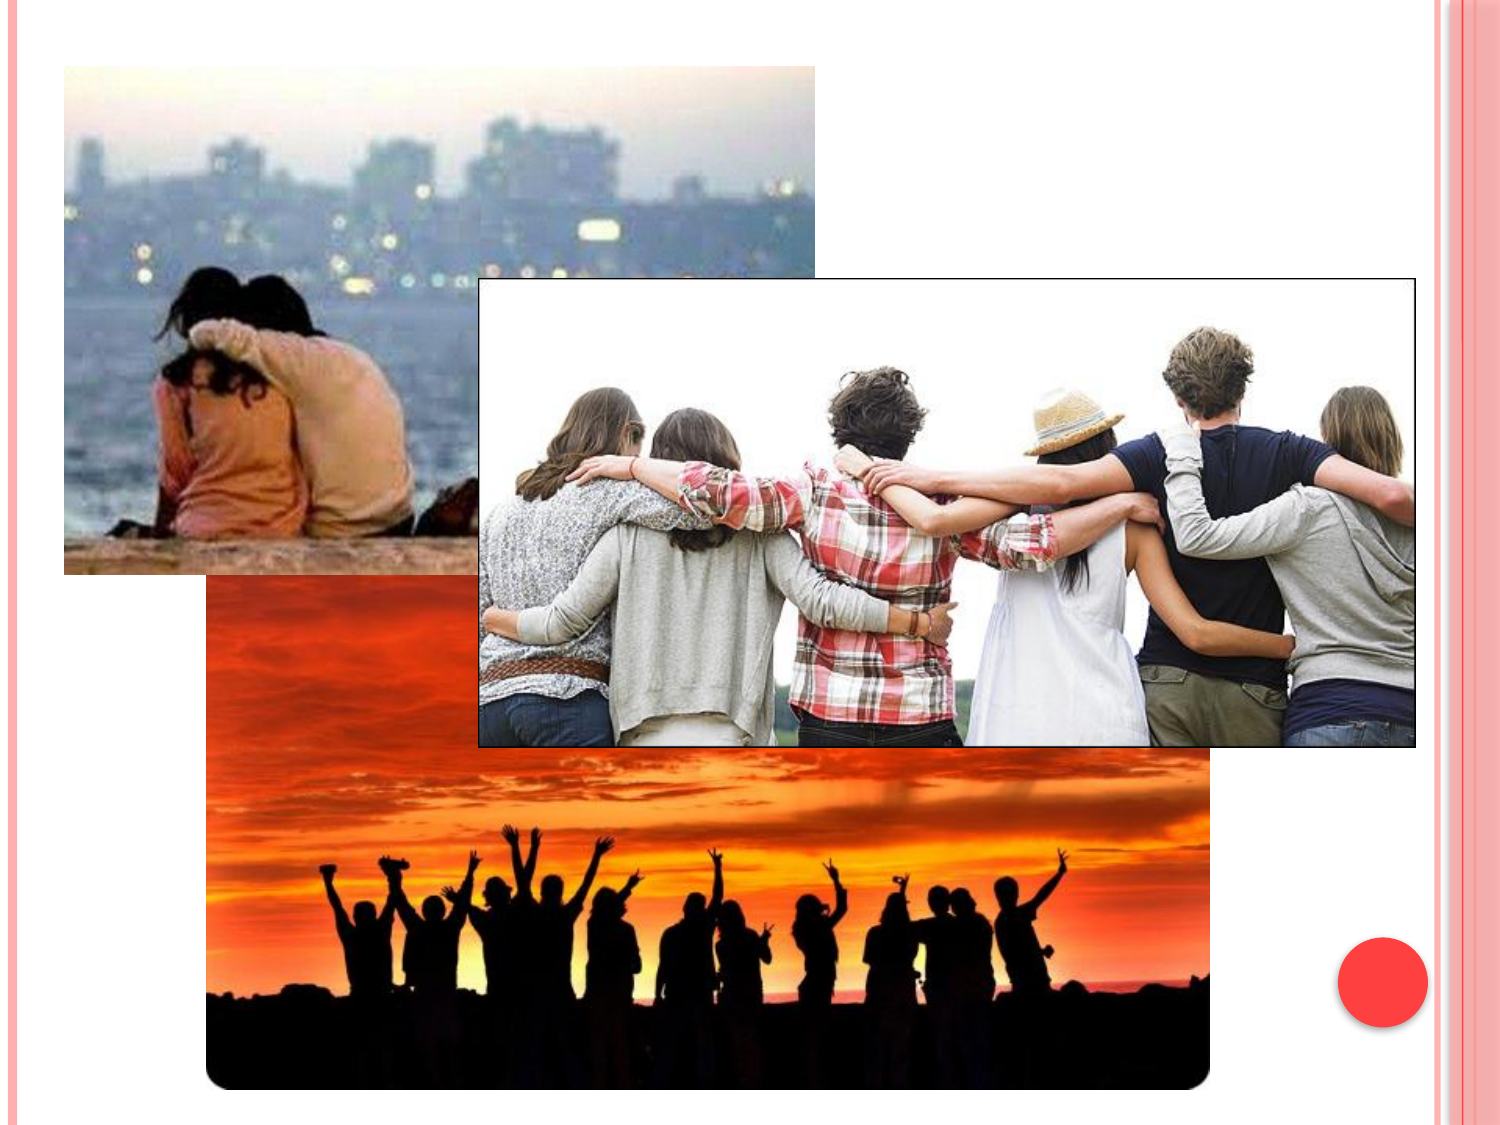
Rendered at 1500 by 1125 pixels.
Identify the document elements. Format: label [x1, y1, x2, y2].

picture [64, 65, 1417, 1090]
